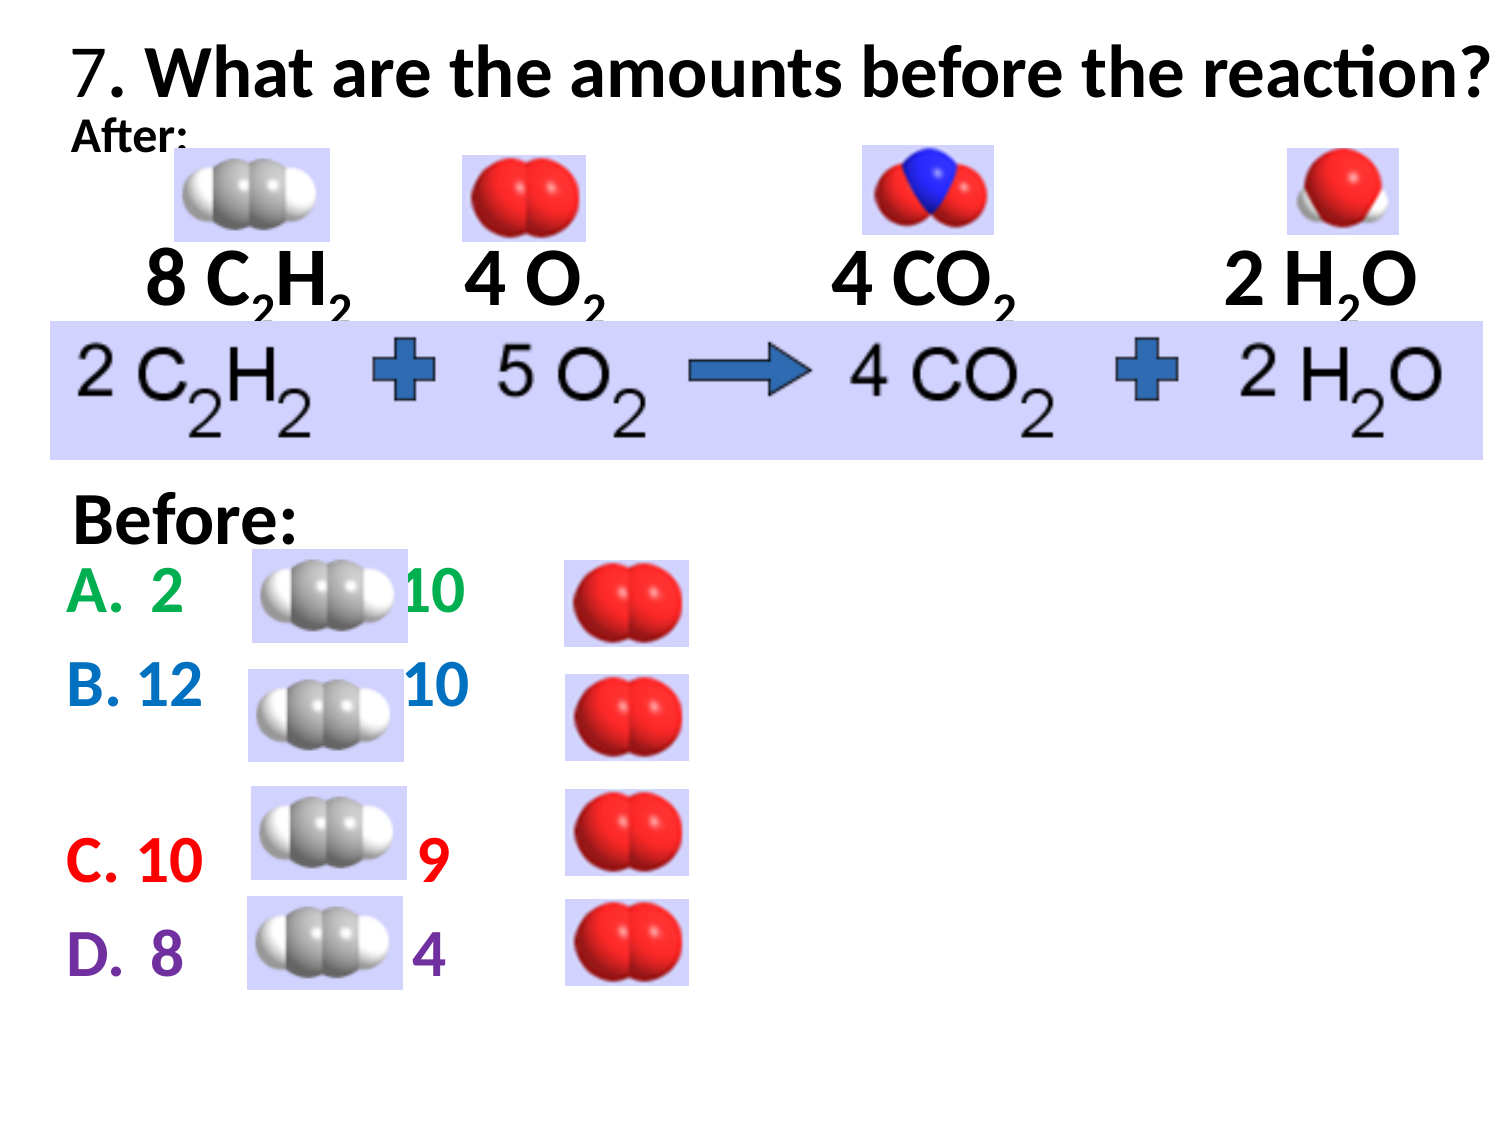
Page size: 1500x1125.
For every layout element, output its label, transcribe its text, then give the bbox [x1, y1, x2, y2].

picture [564, 789, 689, 876]
picture [251, 786, 407, 881]
list 2 10 12 10 10 9 8 4 [51, 537, 769, 1050]
picture [174, 148, 330, 242]
text_box After: 8 C2H2 4 O2 4 CO2 2 H2O [56, 95, 1481, 320]
picture [564, 560, 689, 647]
picture [49, 321, 1484, 460]
picture [252, 549, 408, 643]
picture [862, 145, 994, 235]
picture [247, 896, 403, 990]
picture [564, 674, 689, 762]
title 7. What are the amounts before the reaction? [54, 0, 1500, 135]
picture [1287, 148, 1399, 235]
text_box Before: [58, 468, 446, 568]
picture [247, 668, 404, 763]
picture [462, 155, 587, 242]
picture [564, 899, 689, 987]
